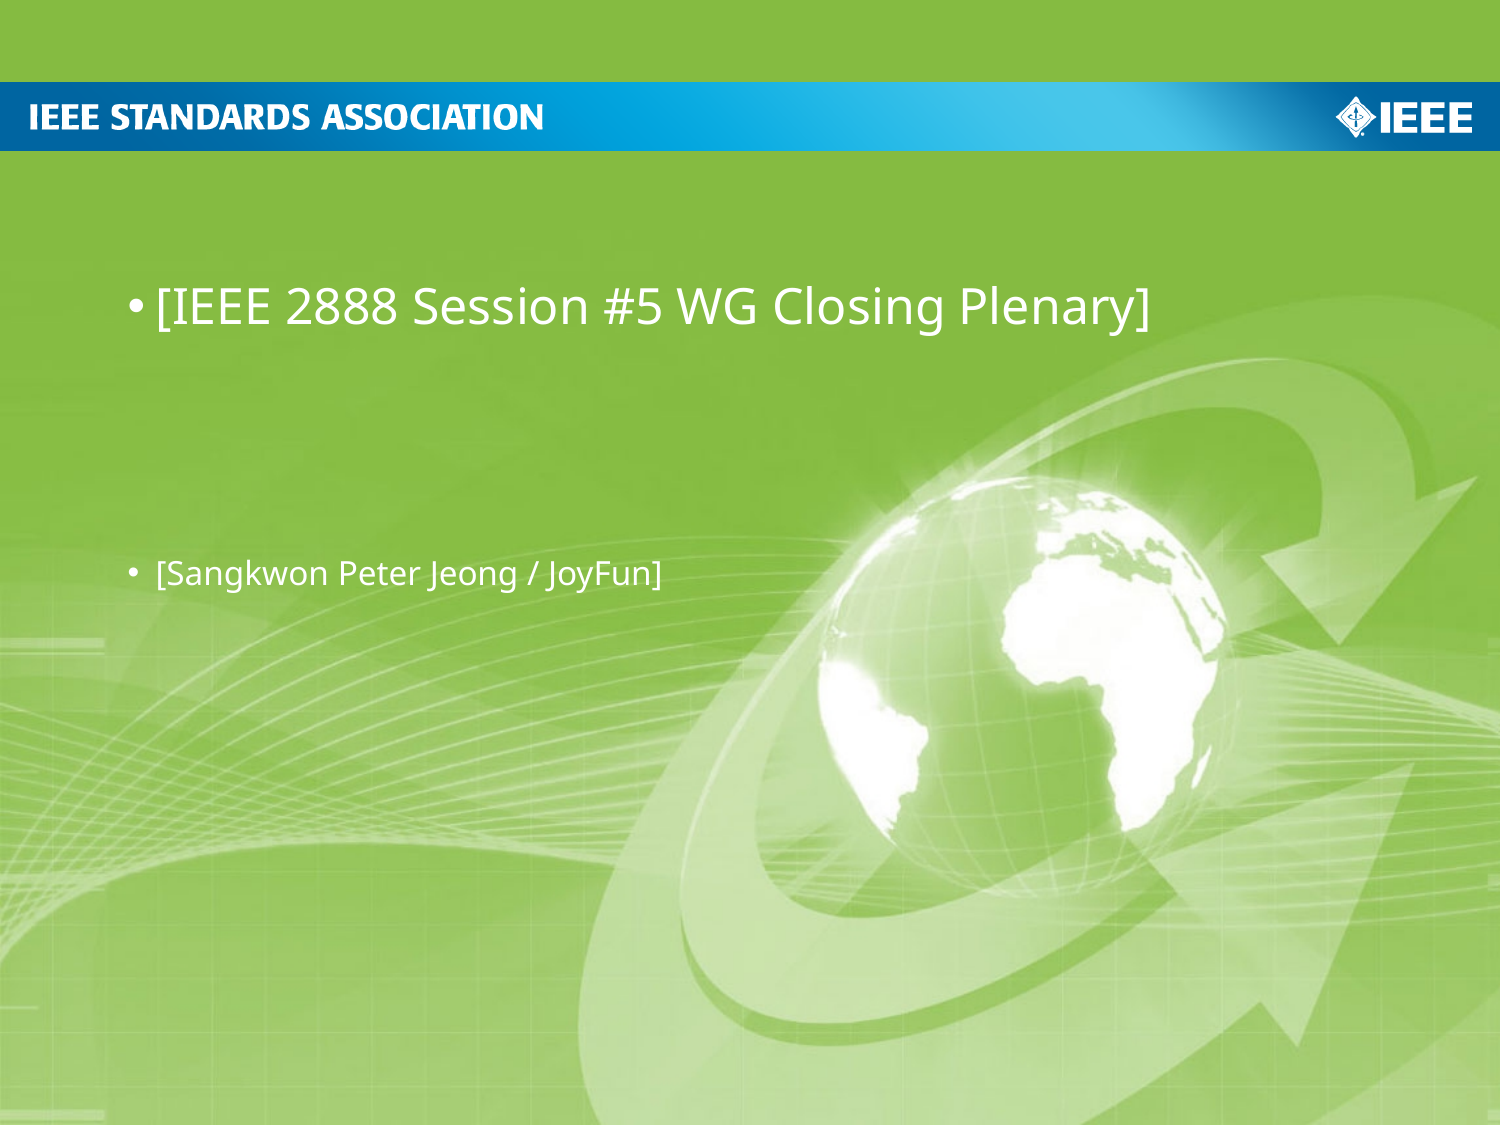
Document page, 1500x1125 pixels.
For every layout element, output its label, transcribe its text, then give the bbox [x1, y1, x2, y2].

list [Sangkwon Peter Jeong / JoyFun] [112, 494, 825, 631]
subtitle [IEEE 2888 Session #5 WG Closing Plenary] [112, 273, 1388, 361]
picture [0, 0, 1500, 1125]
